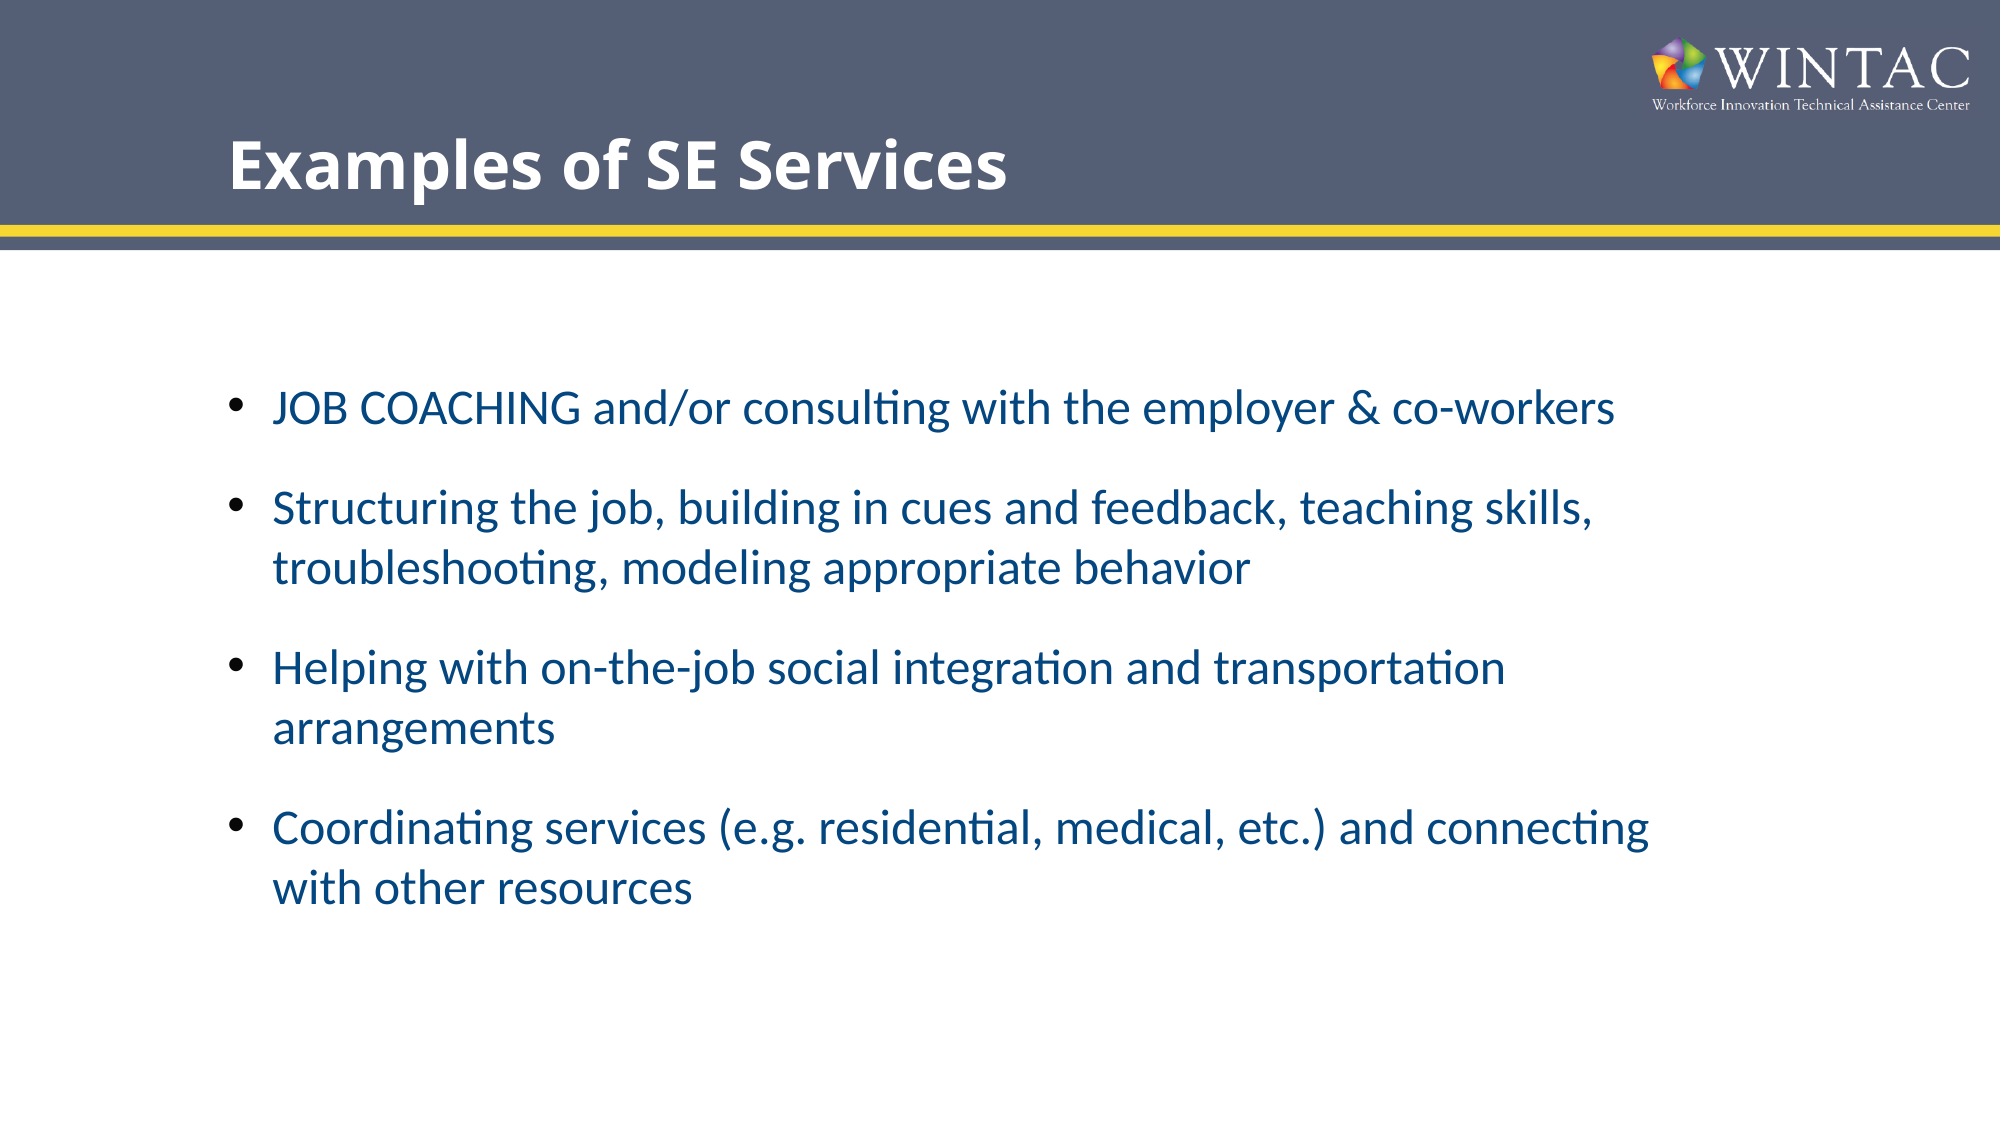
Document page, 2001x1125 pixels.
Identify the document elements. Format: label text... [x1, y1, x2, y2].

list JOB COACHING and/or consulting with the employer & co-workers Structuring the job, building in cues and feedback, teaching skills, troubleshooting, modeling appropriate behavior Helping with on-the-job social integration and transportation arrangements Coordinating services (e.g. residential, medical, etc.) and connecting with other resources [212, 367, 1681, 1125]
title Examples of SE Services [212, 41, 1822, 212]
picture [1641, 27, 1981, 120]
